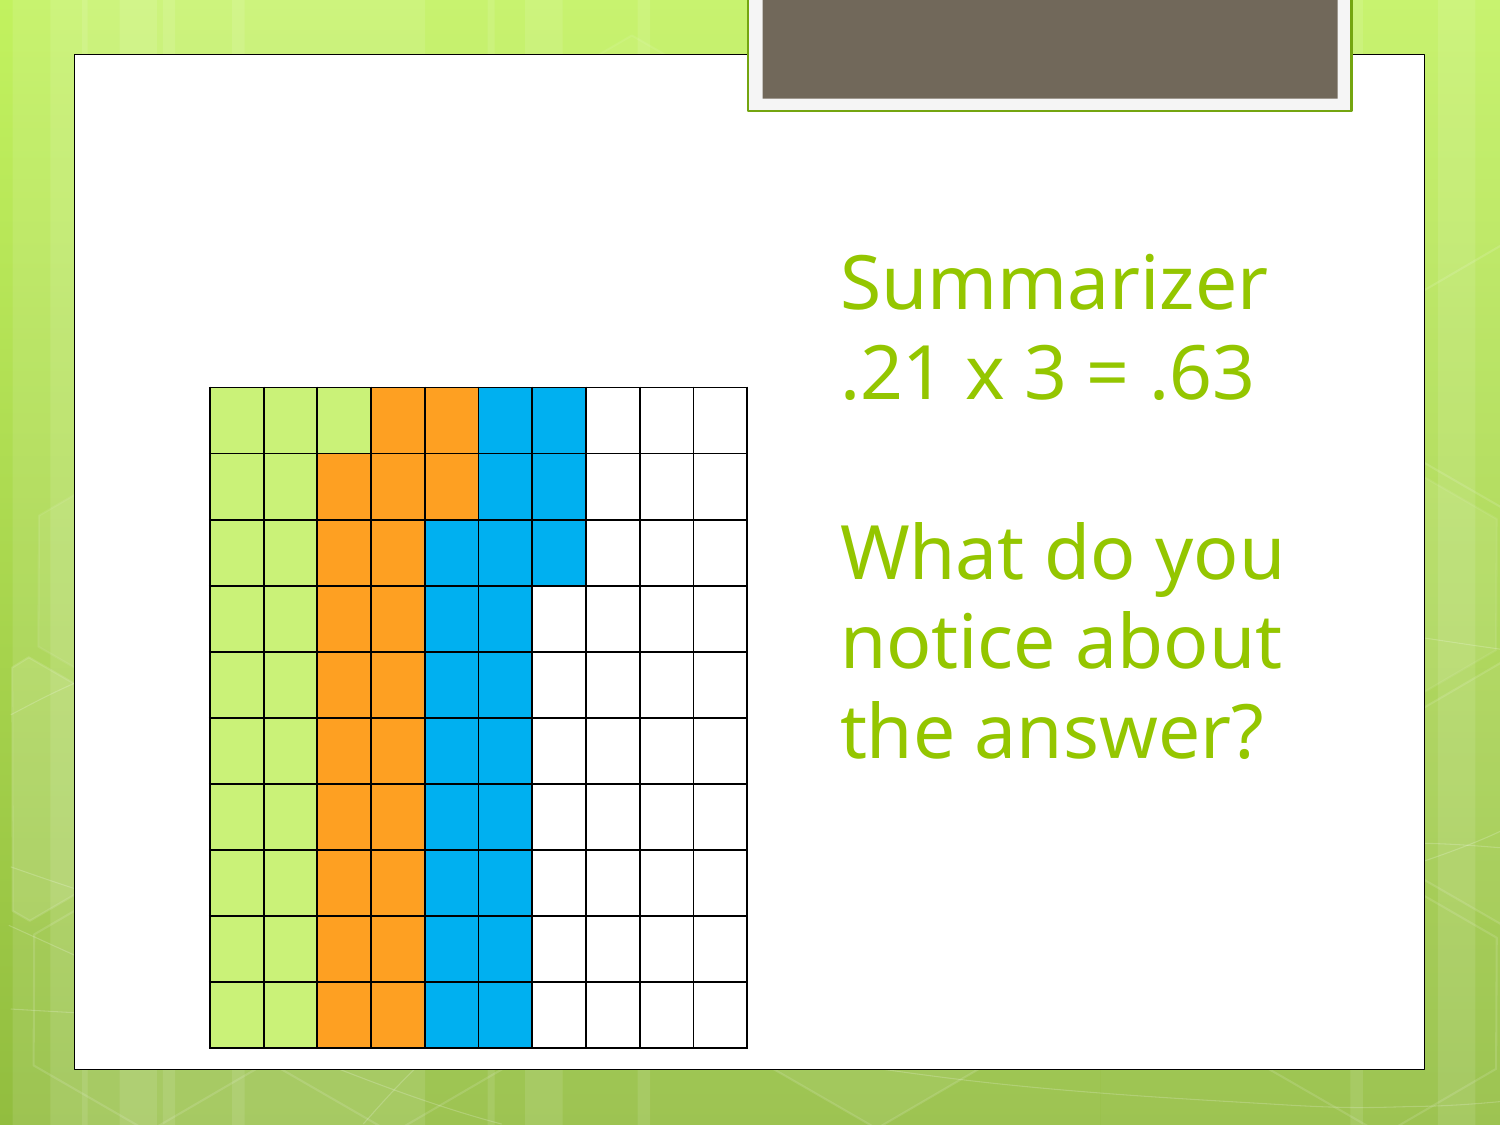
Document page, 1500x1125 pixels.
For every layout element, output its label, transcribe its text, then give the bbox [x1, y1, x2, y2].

table_cell [372, 719, 424, 783]
table_cell [694, 983, 746, 1047]
table_cell [372, 454, 424, 519]
table_cell [533, 521, 585, 585]
table_cell [694, 917, 746, 981]
table_cell [265, 719, 316, 783]
table_cell [318, 454, 370, 519]
table_cell [533, 917, 585, 981]
table_cell [426, 587, 478, 651]
table_cell [265, 785, 316, 849]
table_cell [372, 785, 424, 849]
table_cell [479, 521, 531, 585]
table_cell [211, 851, 263, 915]
table_cell [265, 587, 316, 651]
table_cell [265, 653, 316, 717]
table_cell [479, 454, 531, 519]
table_cell [426, 851, 478, 915]
table_cell [265, 917, 316, 981]
table_header [372, 388, 424, 453]
table_cell [211, 719, 263, 783]
table_cell [372, 521, 424, 585]
table_cell [641, 653, 693, 717]
table_cell [587, 983, 639, 1047]
table_cell [641, 587, 693, 651]
table_cell [479, 587, 531, 651]
table_header [426, 388, 478, 453]
table_header [479, 388, 531, 453]
title Summarizer .21 x 3 = .63 What do you notice about the answer? [825, 224, 1374, 782]
table_cell [479, 917, 531, 981]
table_cell [641, 851, 693, 915]
table_cell [479, 653, 531, 717]
table_header [318, 388, 370, 453]
table_cell [318, 521, 370, 585]
table_cell [211, 587, 263, 651]
table_cell [694, 587, 746, 651]
table_cell [641, 785, 693, 849]
table_cell [587, 851, 639, 915]
table_header [211, 388, 263, 453]
table_cell [211, 454, 263, 519]
table_cell [641, 454, 693, 519]
table_cell [426, 983, 478, 1047]
table_cell [318, 851, 370, 915]
table_cell [587, 785, 639, 849]
table_cell [265, 851, 316, 915]
table_cell [211, 653, 263, 717]
table_cell [318, 785, 370, 849]
table_cell [318, 917, 370, 981]
table_header [533, 388, 585, 453]
table_cell [533, 454, 585, 519]
table_cell [426, 917, 478, 981]
table_cell [587, 719, 639, 783]
table_cell [318, 719, 370, 783]
table_header [641, 388, 693, 453]
table_cell [694, 719, 746, 783]
table_cell [587, 653, 639, 717]
table_cell [641, 521, 693, 585]
table_cell [372, 653, 424, 717]
table_cell [533, 719, 585, 783]
table_cell [265, 983, 316, 1047]
table_cell [479, 785, 531, 849]
table_cell [265, 454, 316, 519]
table_cell [318, 653, 370, 717]
table_cell [641, 917, 693, 981]
table_cell [372, 587, 424, 651]
table_cell [587, 917, 639, 981]
table_cell [318, 587, 370, 651]
table_cell [587, 587, 639, 651]
table_cell [372, 983, 424, 1047]
table_header [265, 388, 316, 453]
table_cell [533, 587, 585, 651]
table_cell [211, 917, 263, 981]
table_cell [426, 454, 478, 519]
table_cell [426, 785, 478, 849]
table_cell [372, 917, 424, 981]
table_cell [426, 521, 478, 585]
table_cell [211, 521, 263, 585]
table_cell [479, 851, 531, 915]
table_cell [694, 454, 746, 519]
table_cell [479, 983, 531, 1047]
table_cell [372, 851, 424, 915]
table_cell [694, 851, 746, 915]
table_cell [641, 983, 693, 1047]
table_cell [426, 719, 478, 783]
table_cell [479, 719, 531, 783]
table_header [587, 388, 639, 453]
table_cell [694, 653, 746, 717]
table_cell [318, 983, 370, 1047]
table_cell [533, 851, 585, 915]
table_cell [641, 719, 693, 783]
table_cell [533, 653, 585, 717]
table_cell [587, 521, 639, 585]
table_cell [694, 785, 746, 849]
table_cell [694, 521, 746, 585]
table_cell [533, 785, 585, 849]
table_header [694, 388, 746, 453]
table_cell [211, 785, 263, 849]
table_cell [265, 521, 316, 585]
table_cell [533, 983, 585, 1047]
table_cell [426, 653, 478, 717]
table_cell [211, 983, 263, 1047]
table_cell [587, 454, 639, 519]
